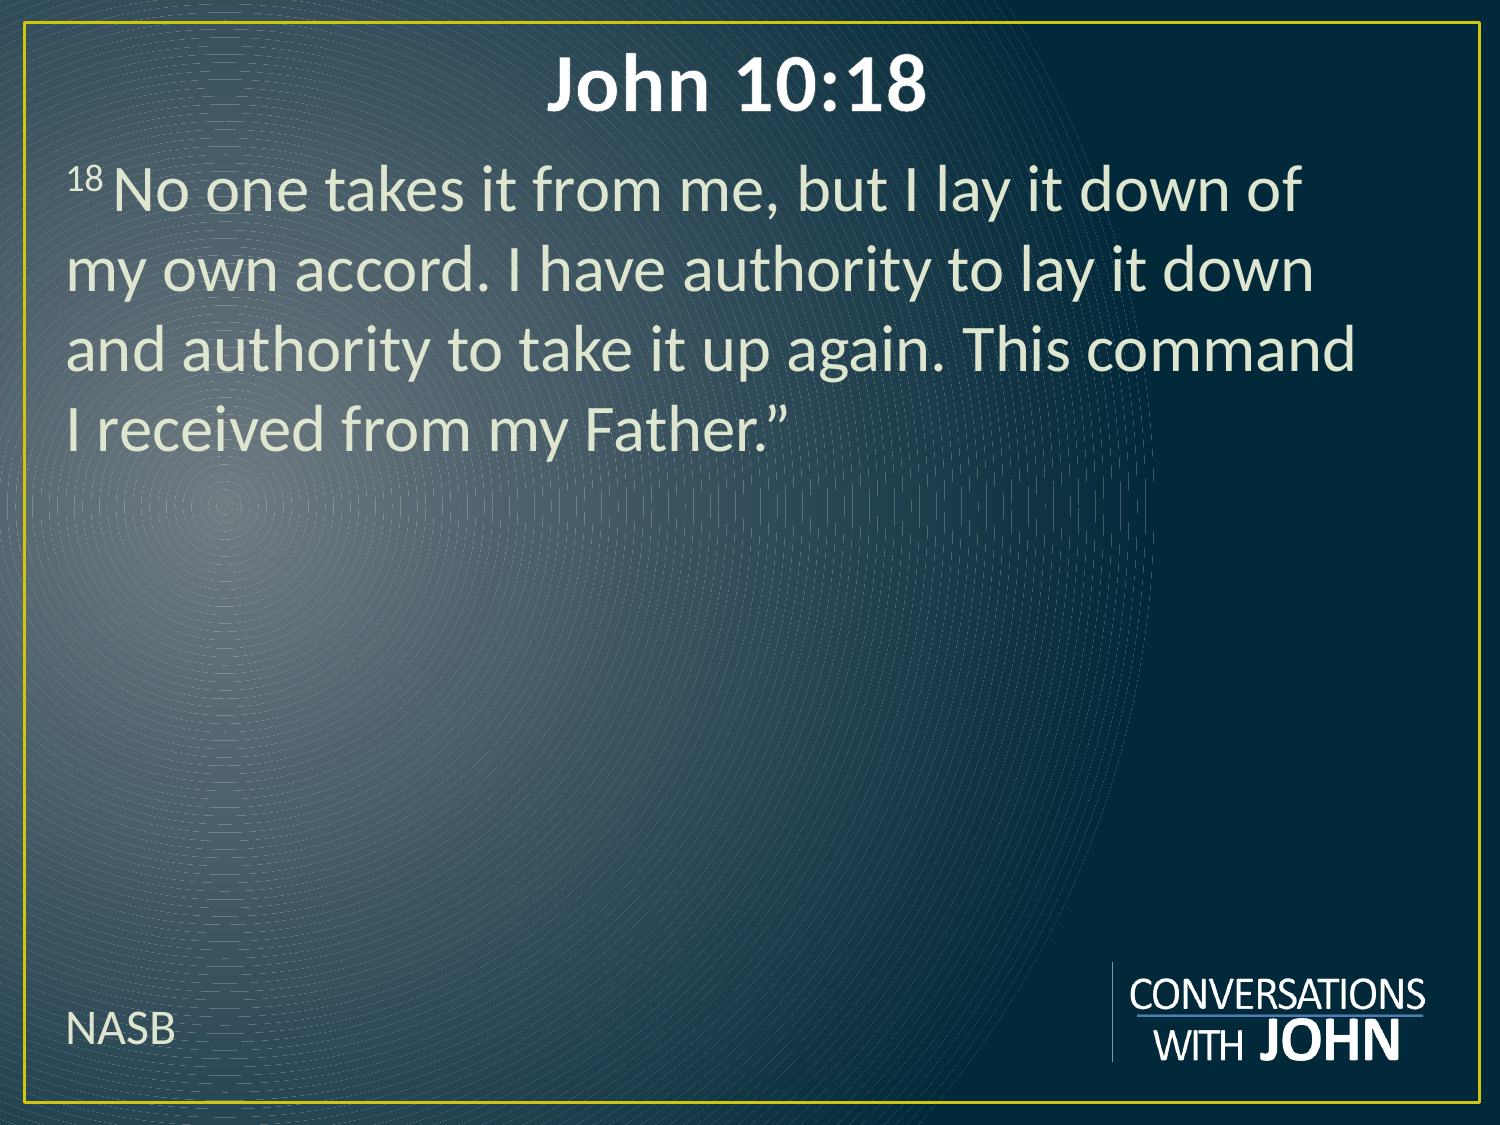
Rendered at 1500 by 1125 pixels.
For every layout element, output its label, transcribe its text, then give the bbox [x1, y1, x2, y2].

list 18 No one takes it from me, but I lay it down of my own accord. I have authority to lay it down and authority to take it up again. This command I received from my Father.” [50, 137, 1400, 725]
title John 10:18 [50, 12, 1425, 136]
text_box NASB [49, 987, 350, 1088]
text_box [1099, 949, 1463, 1119]
